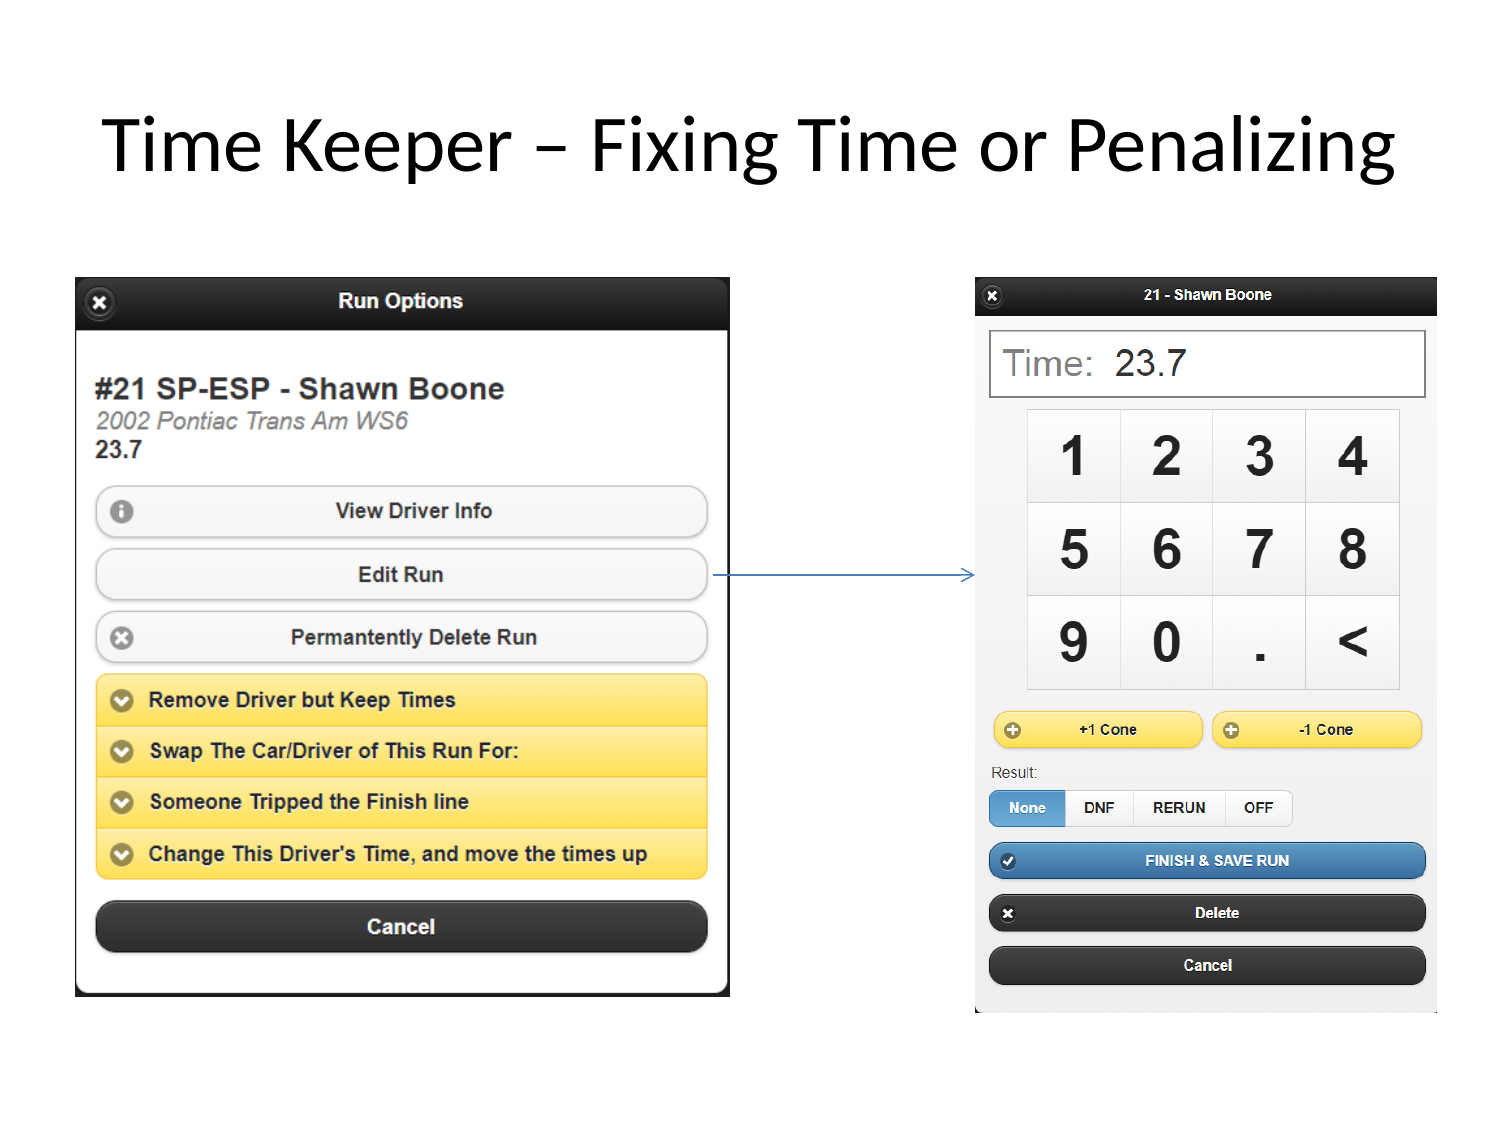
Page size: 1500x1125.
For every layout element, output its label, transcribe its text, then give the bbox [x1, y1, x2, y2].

picture [974, 277, 1438, 1013]
picture [74, 277, 731, 997]
title Time Keeper – Fixing Time or Penalizing [75, 45, 1425, 233]
